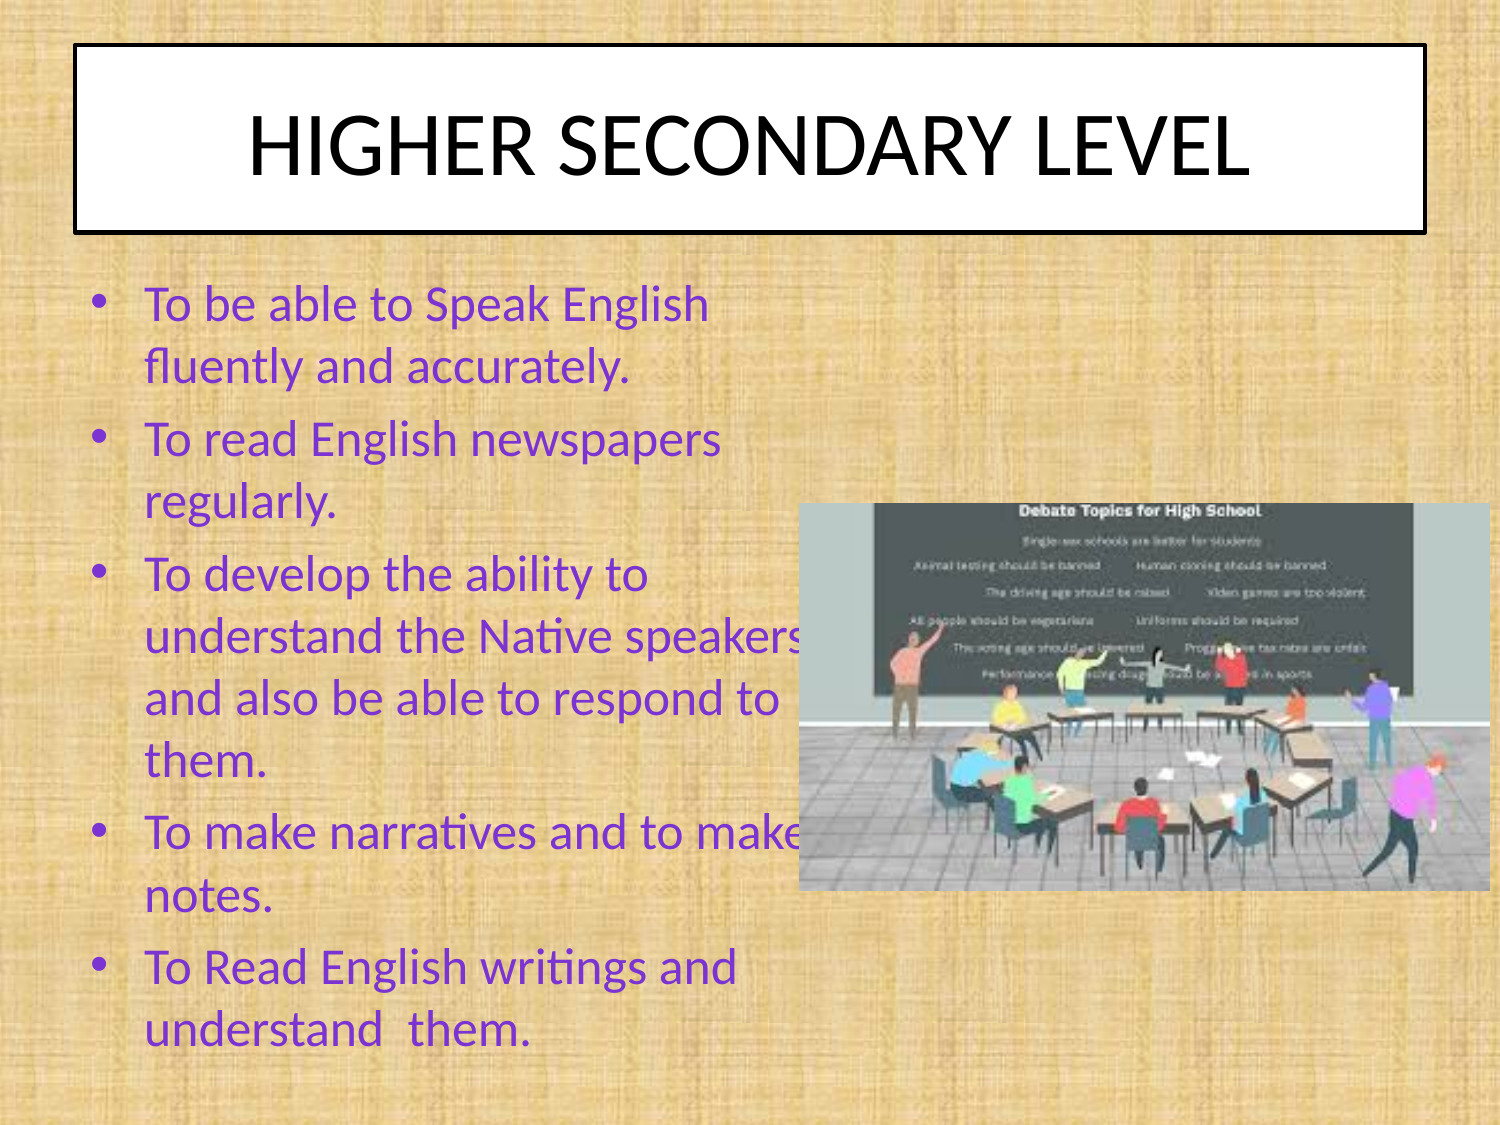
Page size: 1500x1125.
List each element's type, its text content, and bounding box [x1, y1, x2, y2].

picture [0, 0, 1500, 1125]
list To be able to Speak English fluently and accurately. To read English newspapers regularly. To develop the ability to understand the Native speakers and also be able to respond to them. To make narratives and to make notes. To Read English writings and understand them. [75, 262, 832, 1067]
title HIGHER SECONDARY LEVEL [73, 43, 1427, 235]
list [799, 503, 1491, 891]
